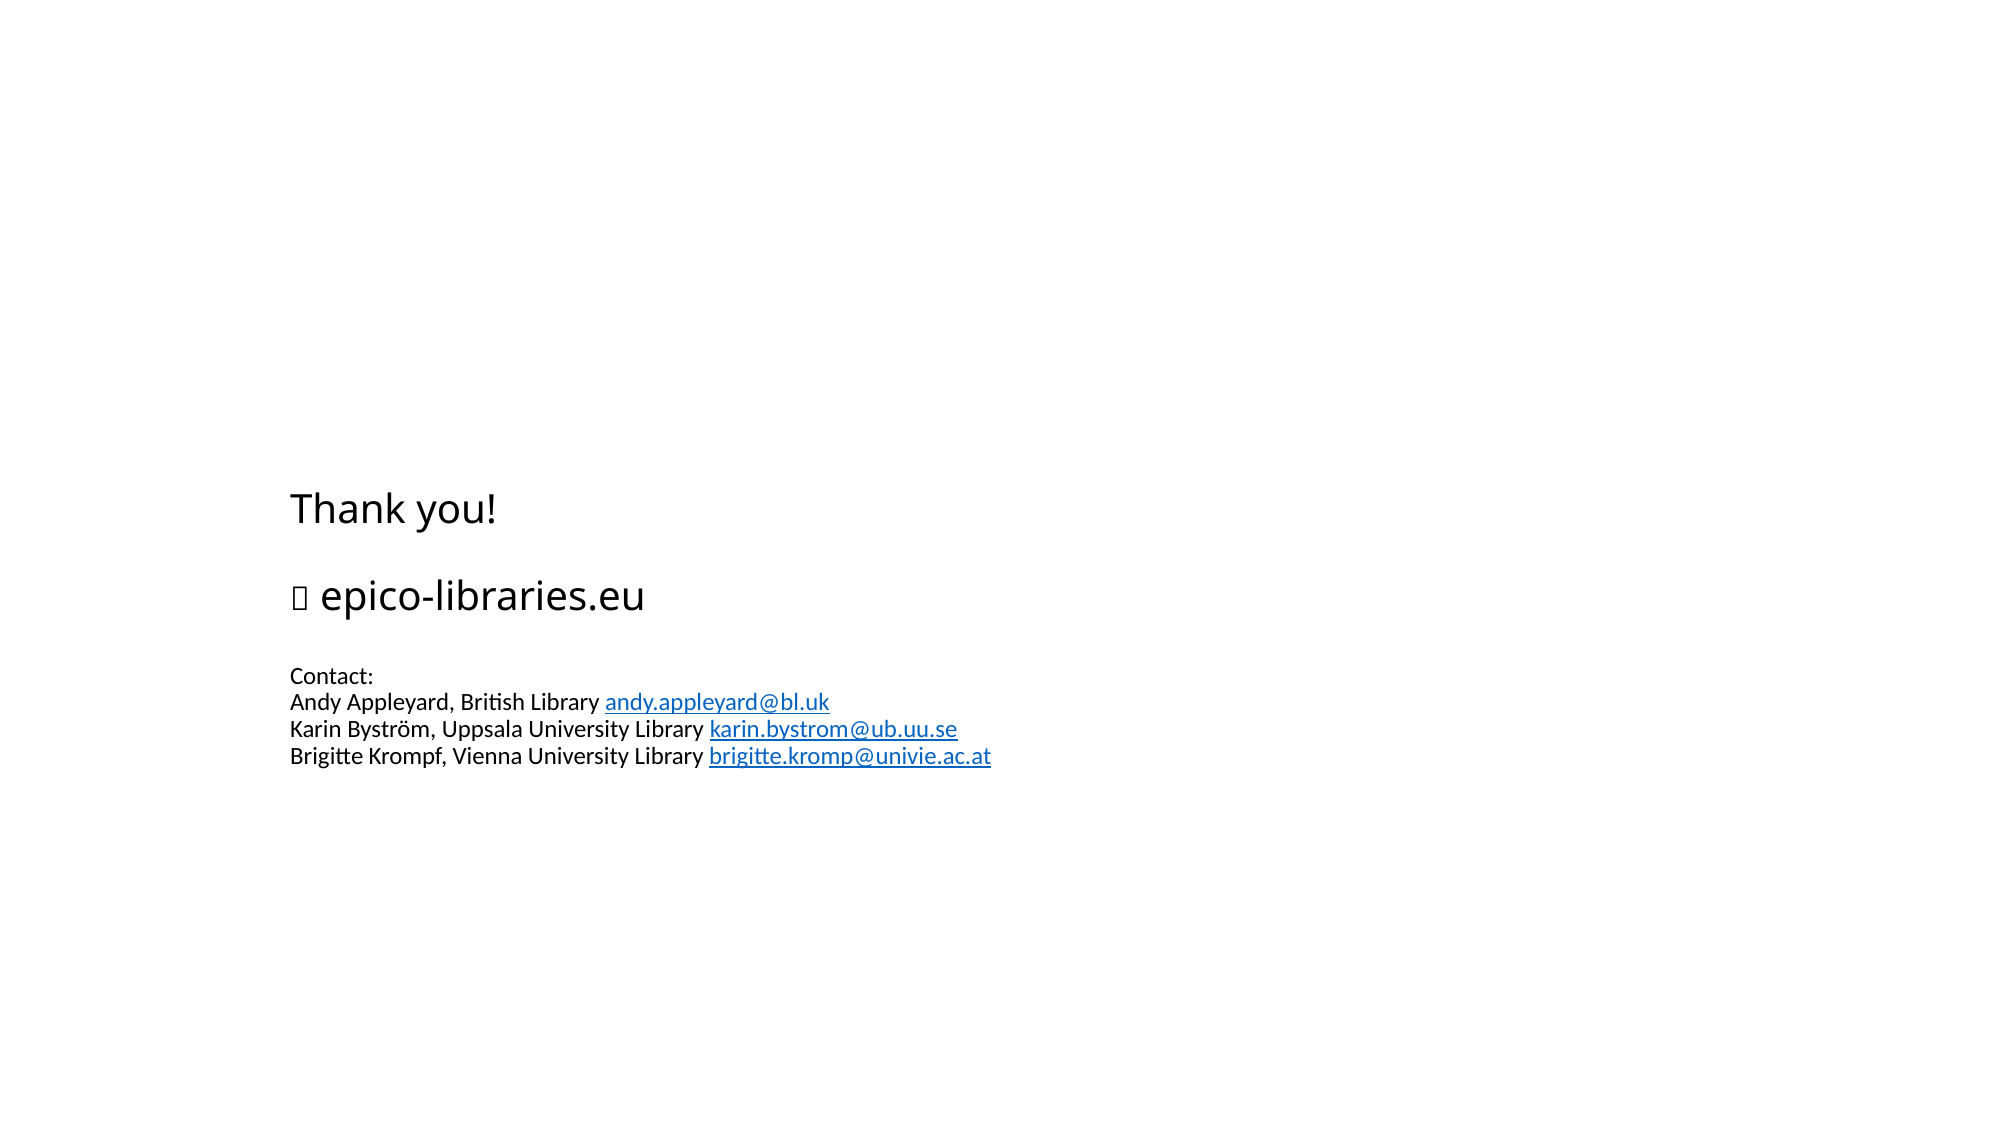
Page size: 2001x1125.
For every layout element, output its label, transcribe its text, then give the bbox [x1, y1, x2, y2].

title Thank you!  epico-libraries.eu Contact: Andy Appleyard, British Library andy.appleyard@bl.uk Karin Byström, Uppsala University Library karin.bystrom@ub.uu.se Brigitte Krompf, Vienna University Library brigitte.kromp@univie.ac.at [275, 479, 2000, 780]
